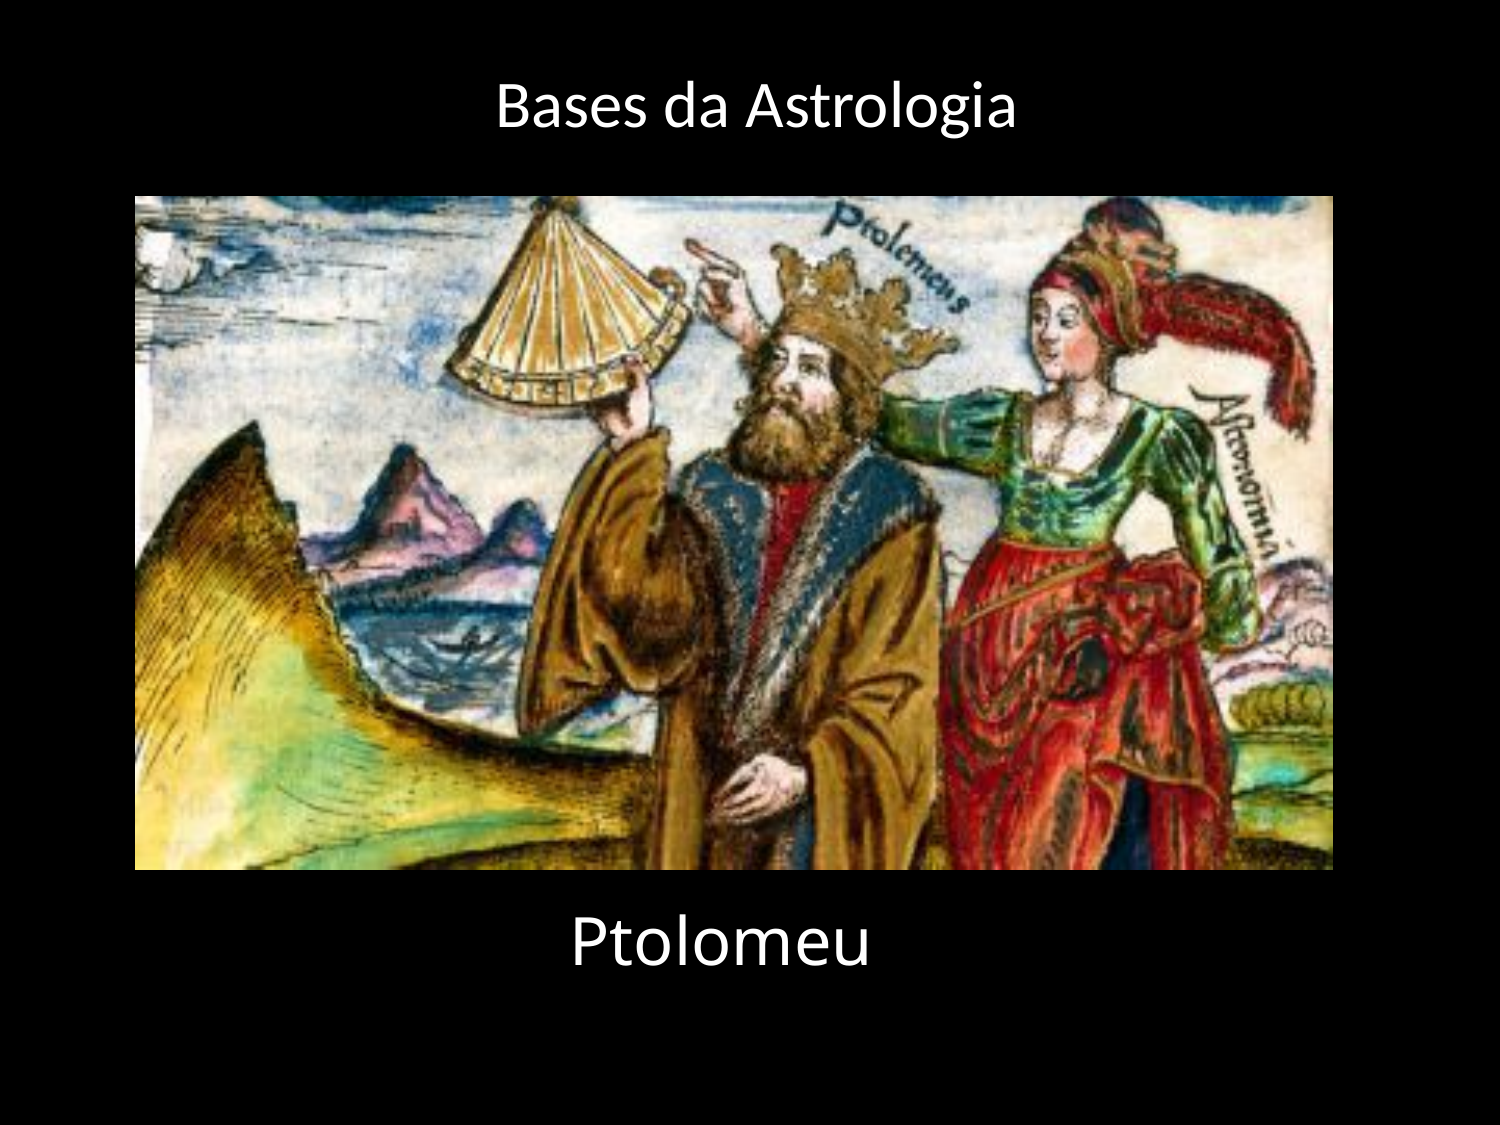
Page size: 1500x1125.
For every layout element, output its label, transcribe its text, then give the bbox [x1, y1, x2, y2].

text_box Ptolomeu [182, 891, 1261, 987]
text_box Bases da Astrologia [218, 53, 1296, 148]
picture [135, 196, 1334, 870]
